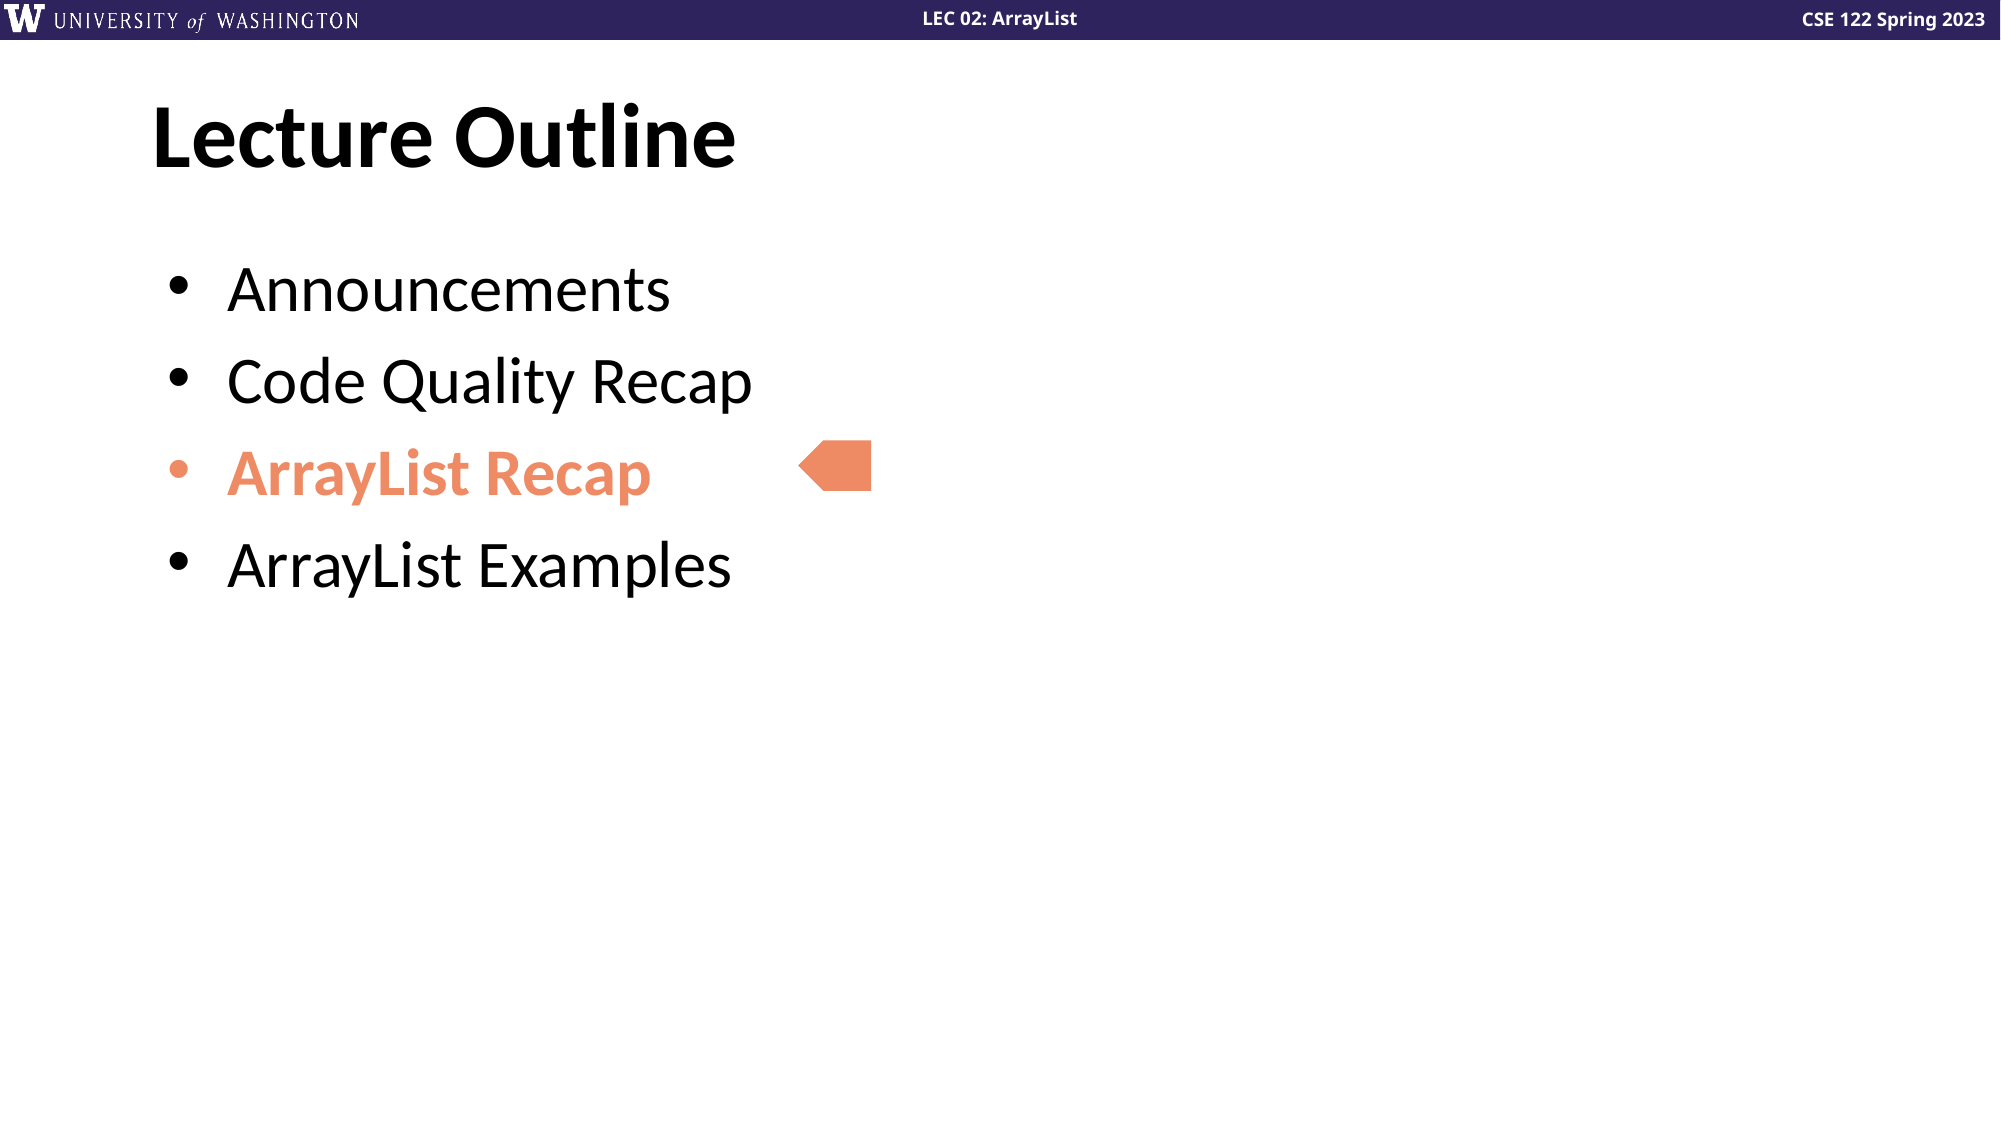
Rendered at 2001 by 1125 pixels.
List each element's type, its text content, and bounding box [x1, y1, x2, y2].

title Lecture Outline [137, 74, 1863, 200]
text_box [798, 440, 872, 491]
picture [4, 4, 358, 33]
list Announcements Code Quality Recap ArrayList Recap ArrayList Examples [137, 224, 1863, 1014]
